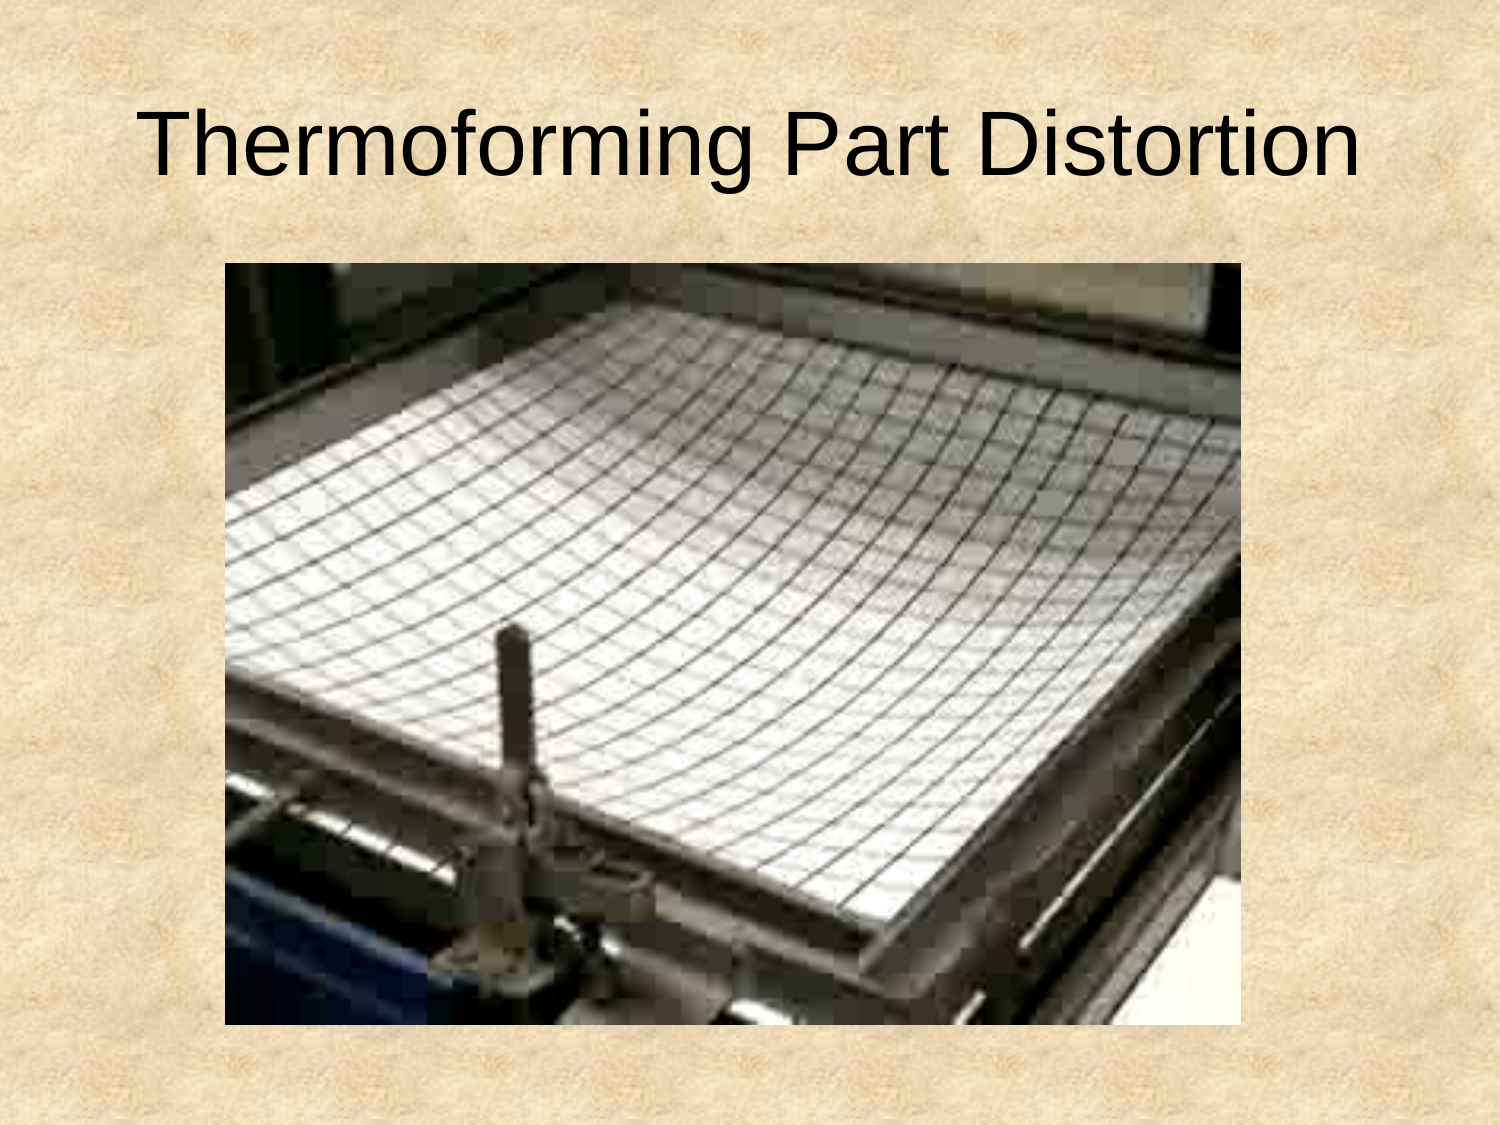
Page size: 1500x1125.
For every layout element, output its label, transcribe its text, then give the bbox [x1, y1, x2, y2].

title Thermoforming Part Distortion [74, 44, 1426, 233]
picture [0, 0, 1500, 1125]
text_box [224, 262, 1242, 1026]
